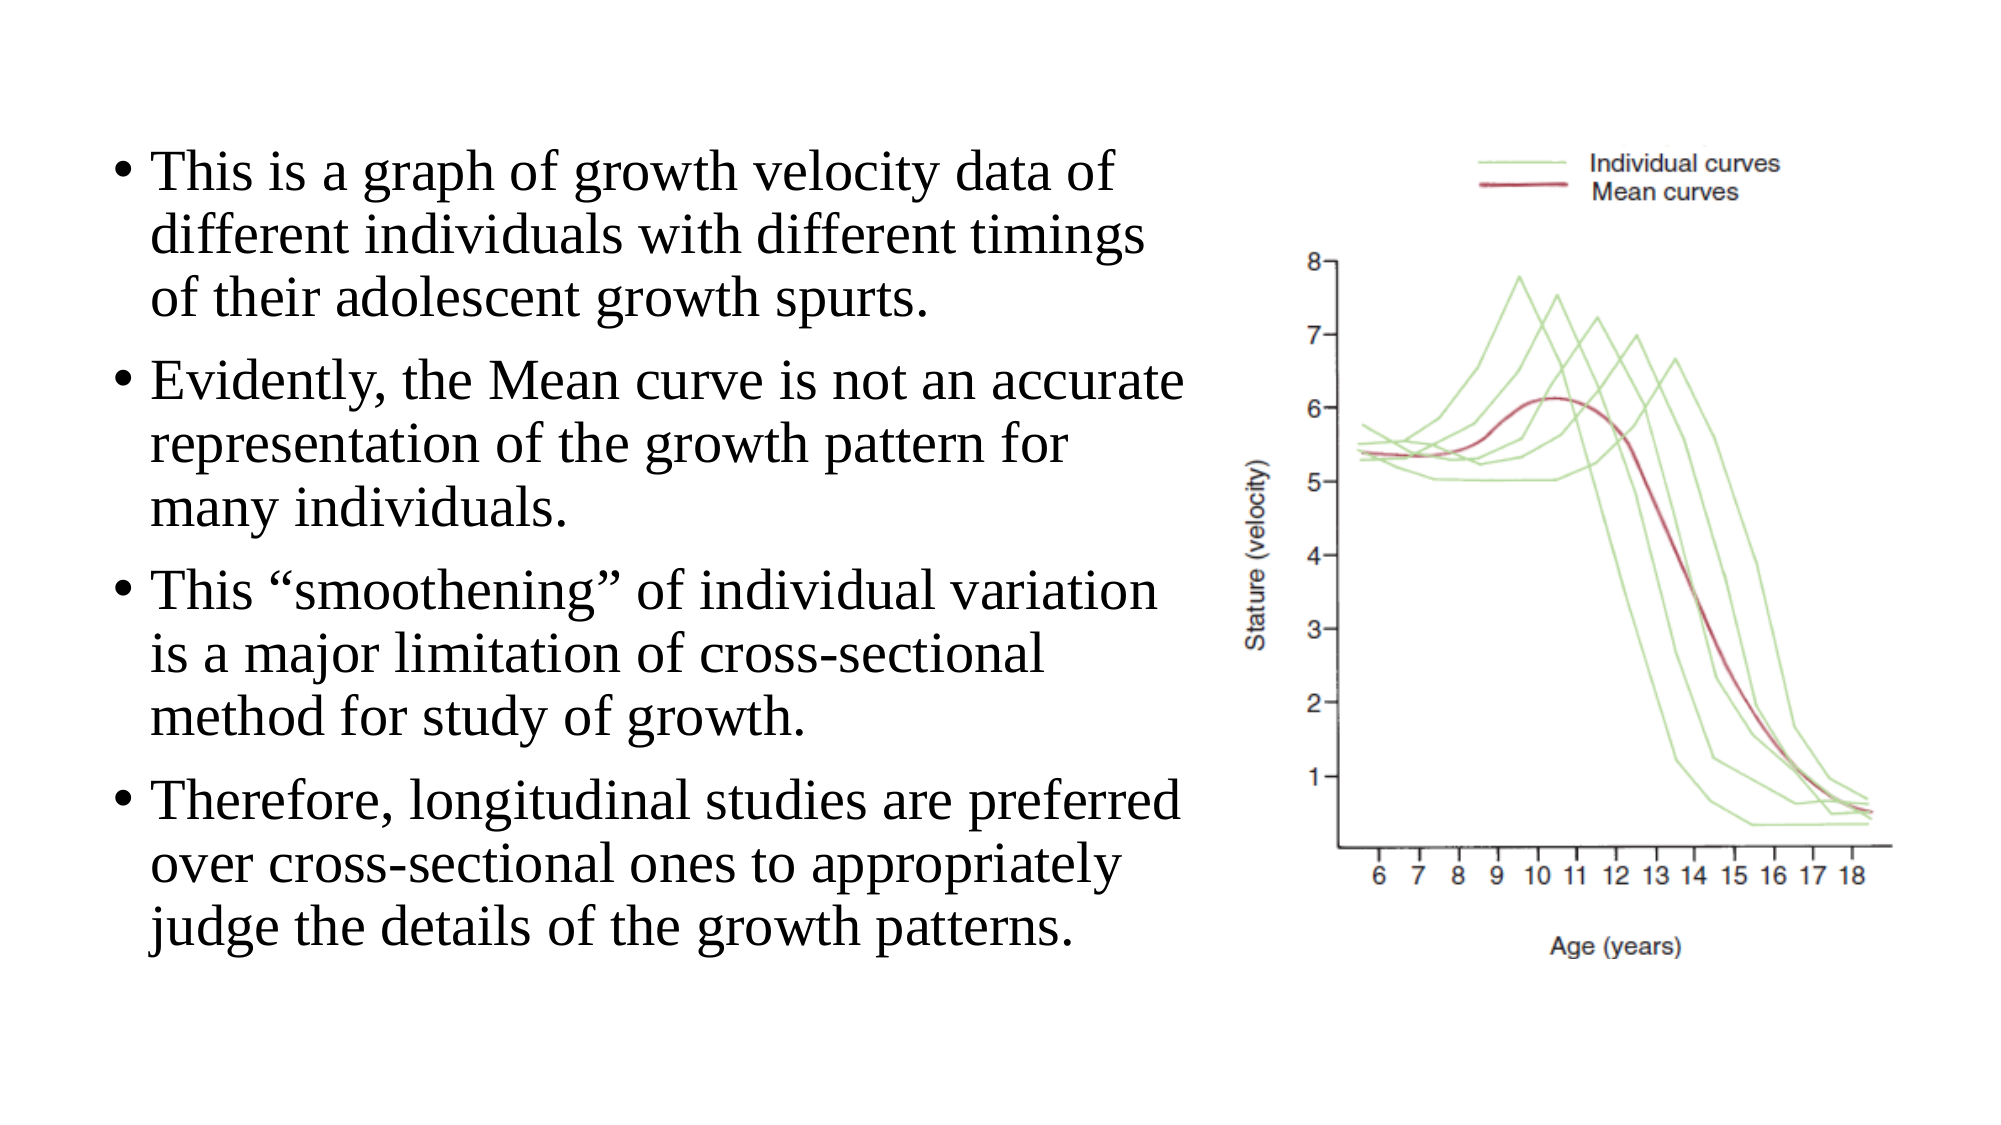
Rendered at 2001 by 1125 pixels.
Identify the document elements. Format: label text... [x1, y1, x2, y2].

list This is a graph of growth velocity data of different individuals with different timings of their adolescent growth spurts. Evidently, the Mean curve is not an accurate representation of the growth pattern for many individuals. This “smoothening” of individual variation is a major limitation of cross-sectional method for study of growth. Therefore, longitudinal studies are preferred over cross-sectional ones to appropriately judge the details of the growth patterns. [98, 132, 1209, 1071]
picture [1197, 132, 1965, 959]
